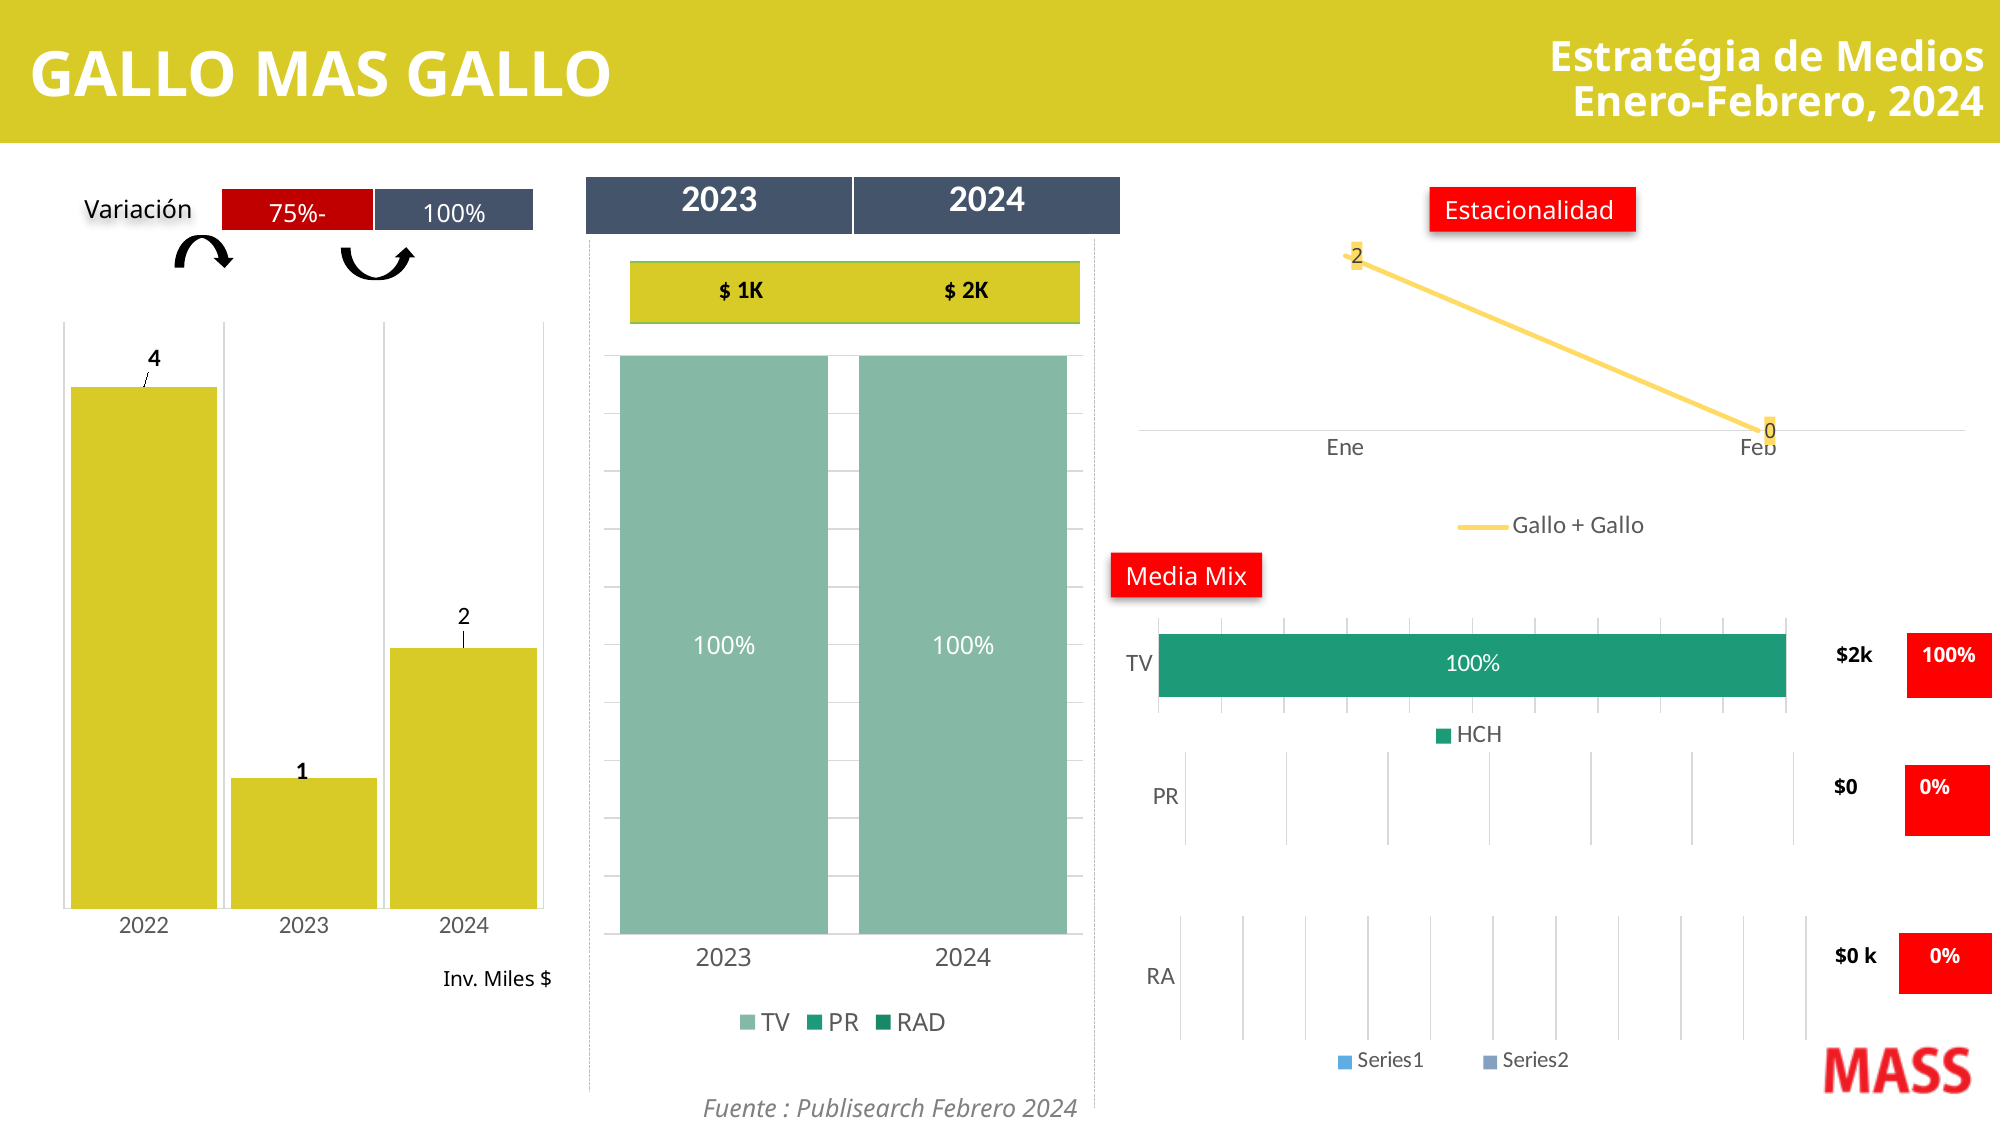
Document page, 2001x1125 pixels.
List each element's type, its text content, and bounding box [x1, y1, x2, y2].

table_header 100% [1907, 633, 1992, 698]
table_header $2k [1821, 633, 1907, 698]
chart [594, 341, 1093, 1046]
text_box Fuente : Publisearch Febrero 2024 [688, 1085, 1093, 1125]
table_header 0% [1899, 933, 1992, 994]
text_box [340, 247, 416, 281]
text_box Inv. Miles $ [428, 959, 567, 998]
chart [41, 303, 567, 959]
chart [1099, 595, 1826, 1084]
text_box Estratégia de Medios Enero-Febrero, 2024 [1333, 0, 2000, 189]
text_box Variación [69, 186, 215, 231]
table_header 0% [1905, 765, 1990, 836]
chart [1115, 189, 1988, 546]
text_box GALLO MAS GALLO [0, 0, 1333, 143]
text_box [174, 235, 234, 269]
table_header 75%- [222, 189, 373, 230]
table_header 2024 [854, 177, 1120, 234]
table_header $ 2K [852, 263, 1080, 322]
table_header 100% [375, 189, 533, 230]
text_box Media Mix [1110, 552, 1263, 595]
table_header $ 1K [630, 263, 852, 322]
picture [1819, 1040, 1980, 1102]
table_header 2023 [590, 177, 852, 234]
table_header $0 k [1826, 933, 1899, 994]
table_header $0 [1819, 765, 1905, 836]
